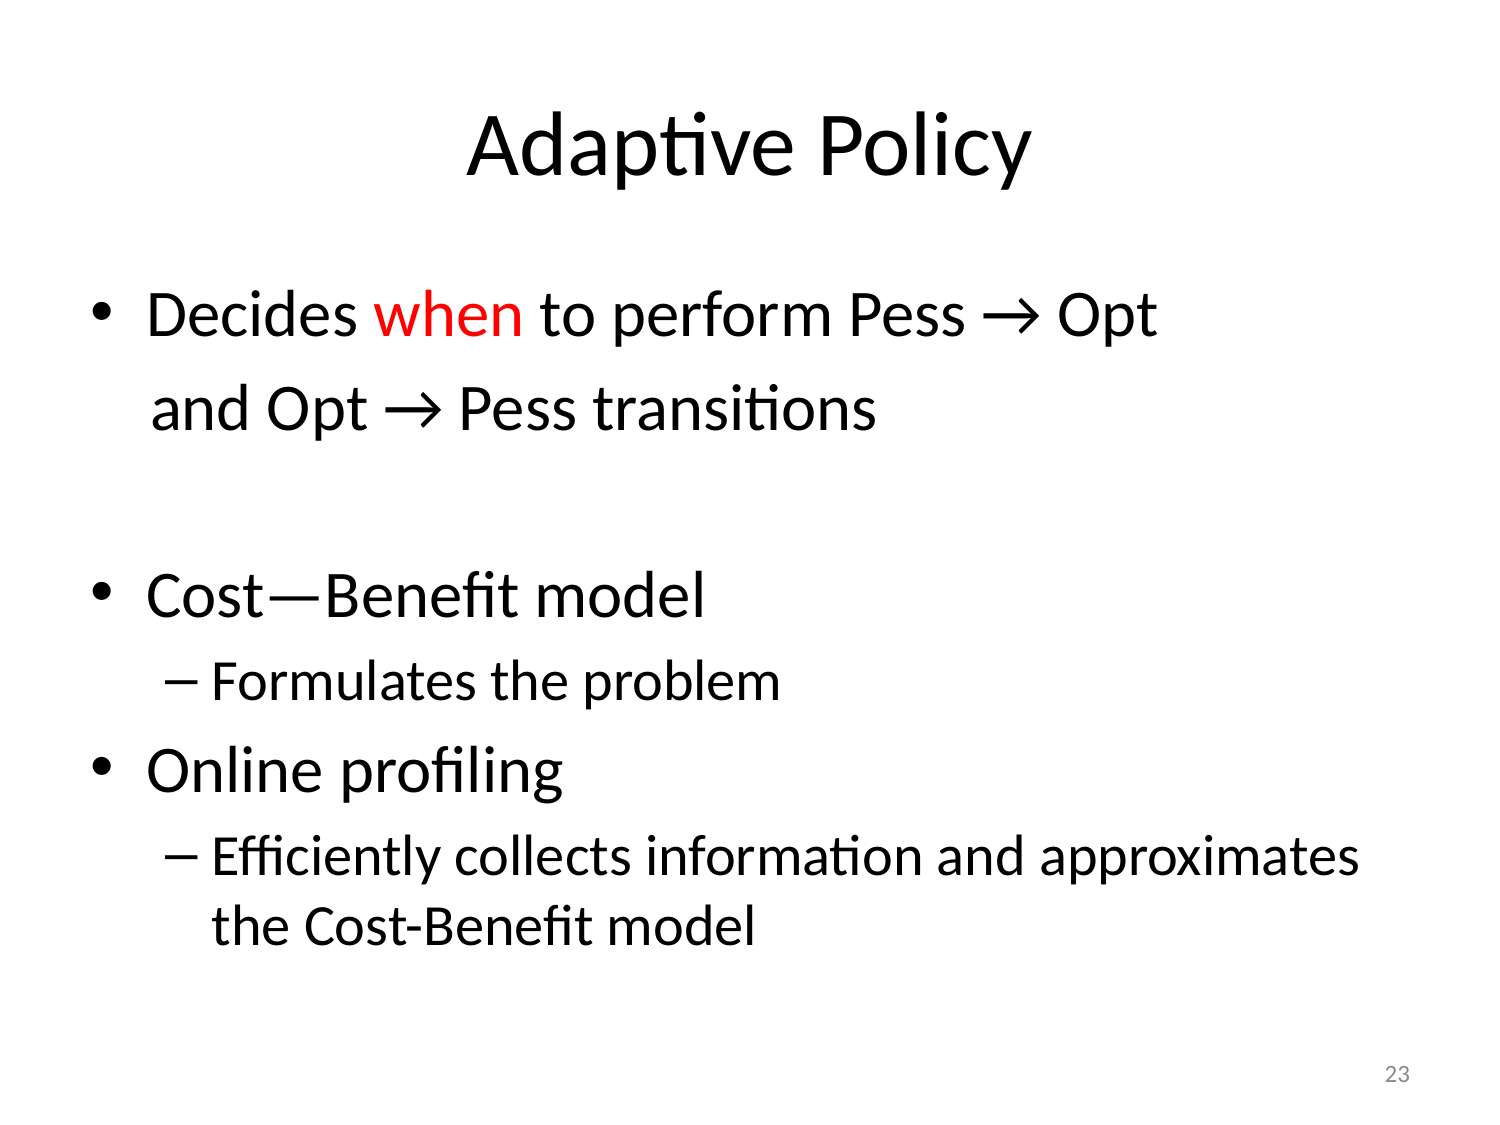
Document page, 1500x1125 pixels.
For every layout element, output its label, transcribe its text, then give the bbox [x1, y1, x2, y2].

slide_number 23 [1074, 1042, 1425, 1103]
title Adaptive Policy [75, 45, 1425, 233]
list Decides when to perform Pess → Opt and Opt → Pess transitions Cost—Benefit model Formulates the problem Online profiling Efficiently collects information and approximates the Cost-Benefit model [75, 262, 1425, 1005]
